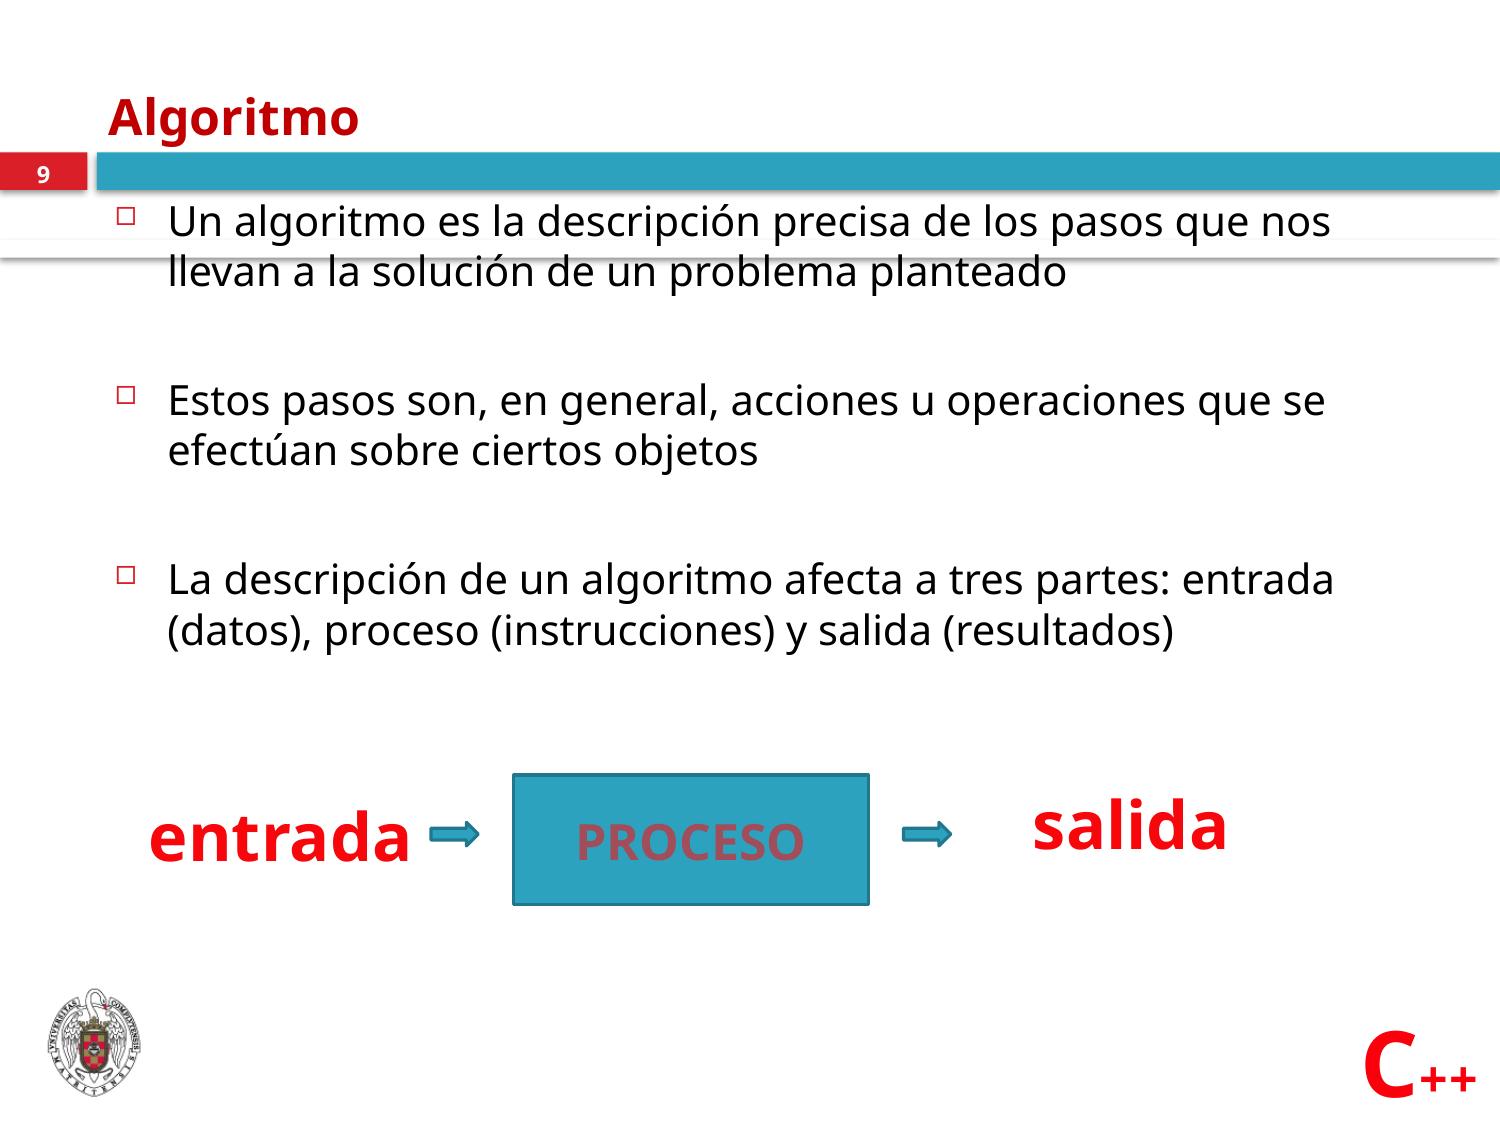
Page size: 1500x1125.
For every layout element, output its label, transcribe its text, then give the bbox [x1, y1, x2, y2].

text_box salida [962, 775, 1300, 870]
list Un algoritmo es la descripción precisa de los pasos que nos llevan a la solución de un problema planteado Estos pasos son, en general, acciones u operaciones que se efectúan sobre ciertos objetos La descripción de un algoritmo afecta a tres partes: entrada (datos), proceso (instrucciones) y salida (resultados) [99, 187, 1471, 1013]
slide_number 9 [0, 152, 88, 200]
text_box PROCESO [512, 773, 870, 906]
picture [35, 979, 142, 1100]
text_box [429, 820, 480, 848]
text_box [901, 820, 952, 848]
text_box entrada [112, 786, 450, 882]
title Algoritmo [93, 46, 1455, 153]
